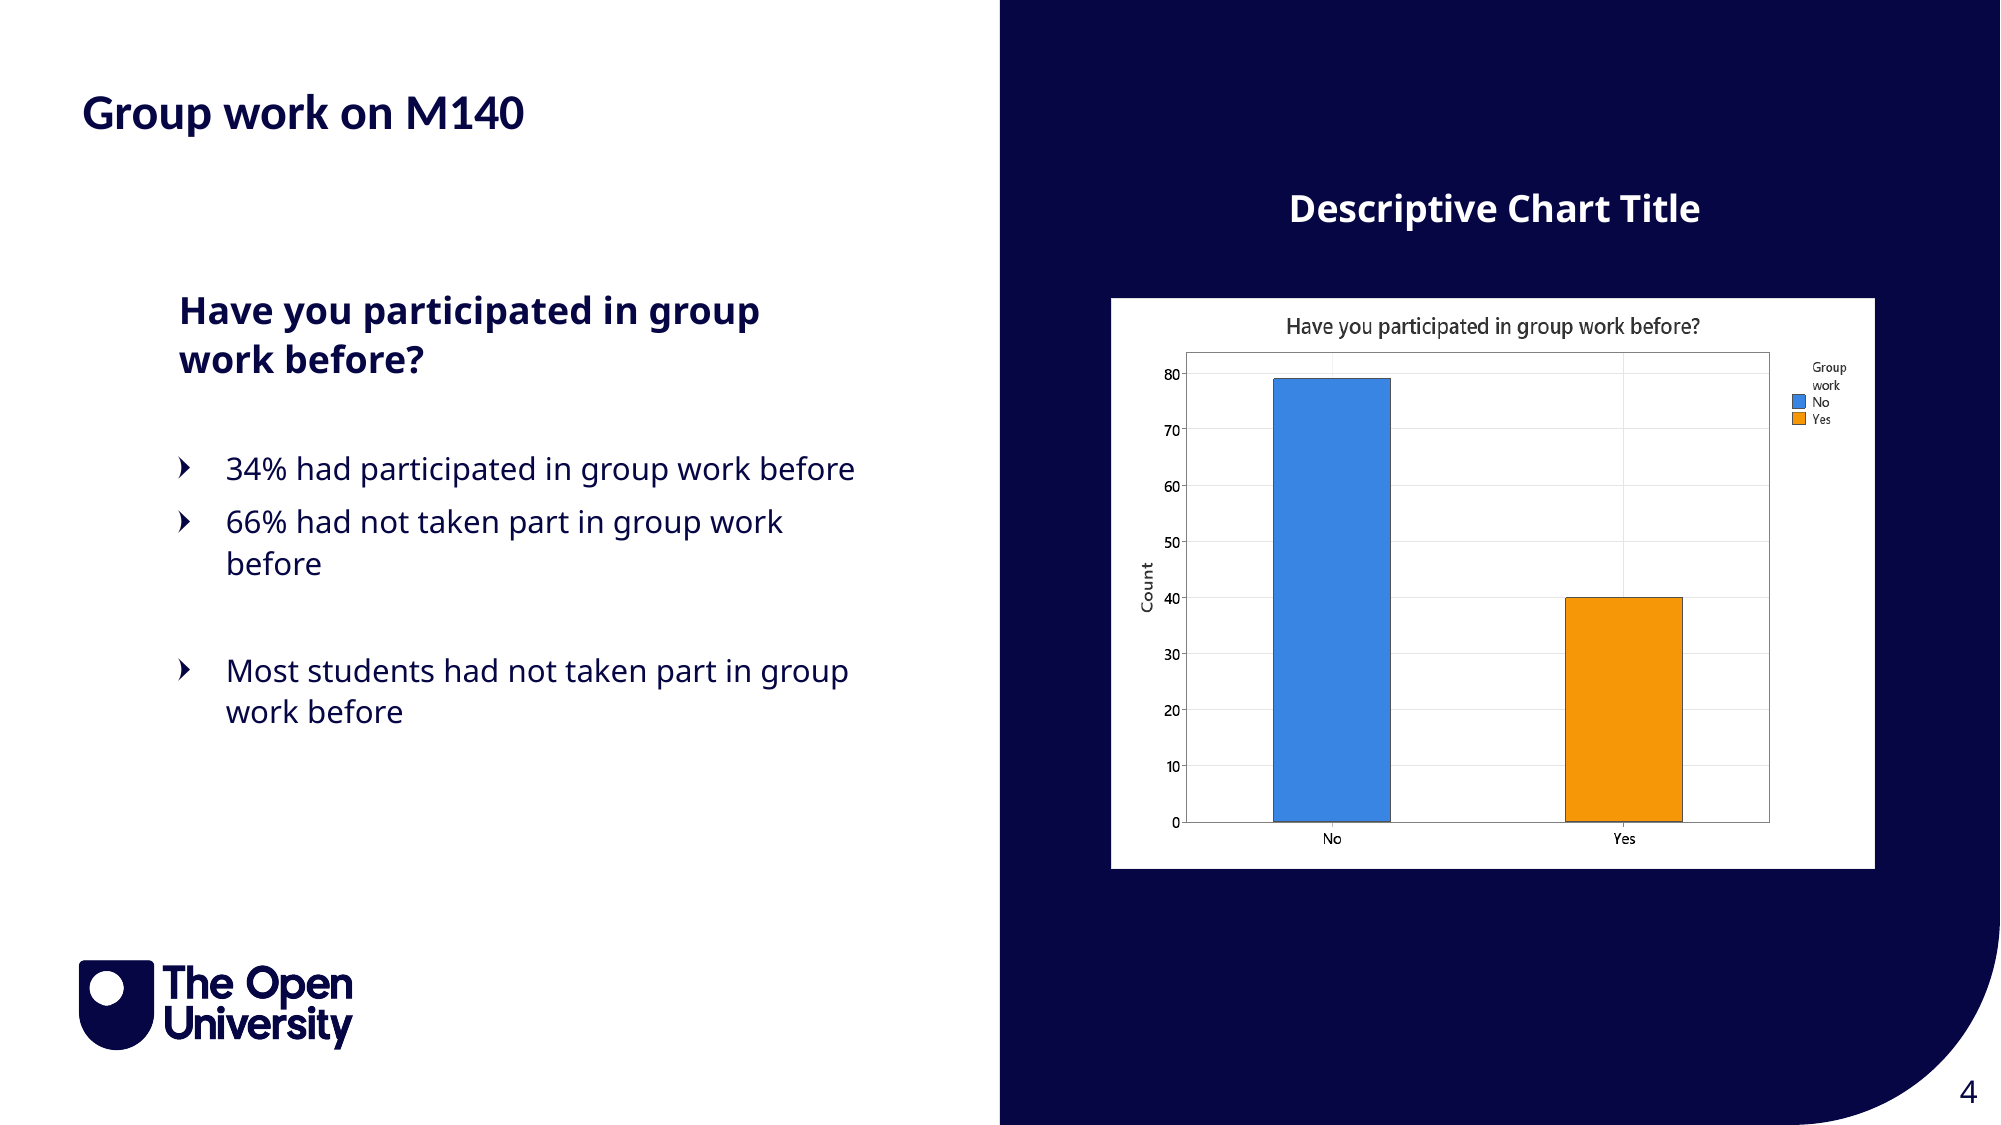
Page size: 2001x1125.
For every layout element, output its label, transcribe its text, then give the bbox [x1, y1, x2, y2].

picture [178, 658, 190, 681]
picture [178, 456, 190, 479]
list 34% had participated in group work before 66% had not taken part in group work before Most students had not taken part in group work before [164, 437, 874, 937]
chart [1023, 145, 1967, 950]
list Have you participated in group work before? [164, 275, 874, 323]
picture [178, 510, 190, 533]
list Group work on M140 [67, 66, 874, 148]
picture [77, 956, 358, 1053]
